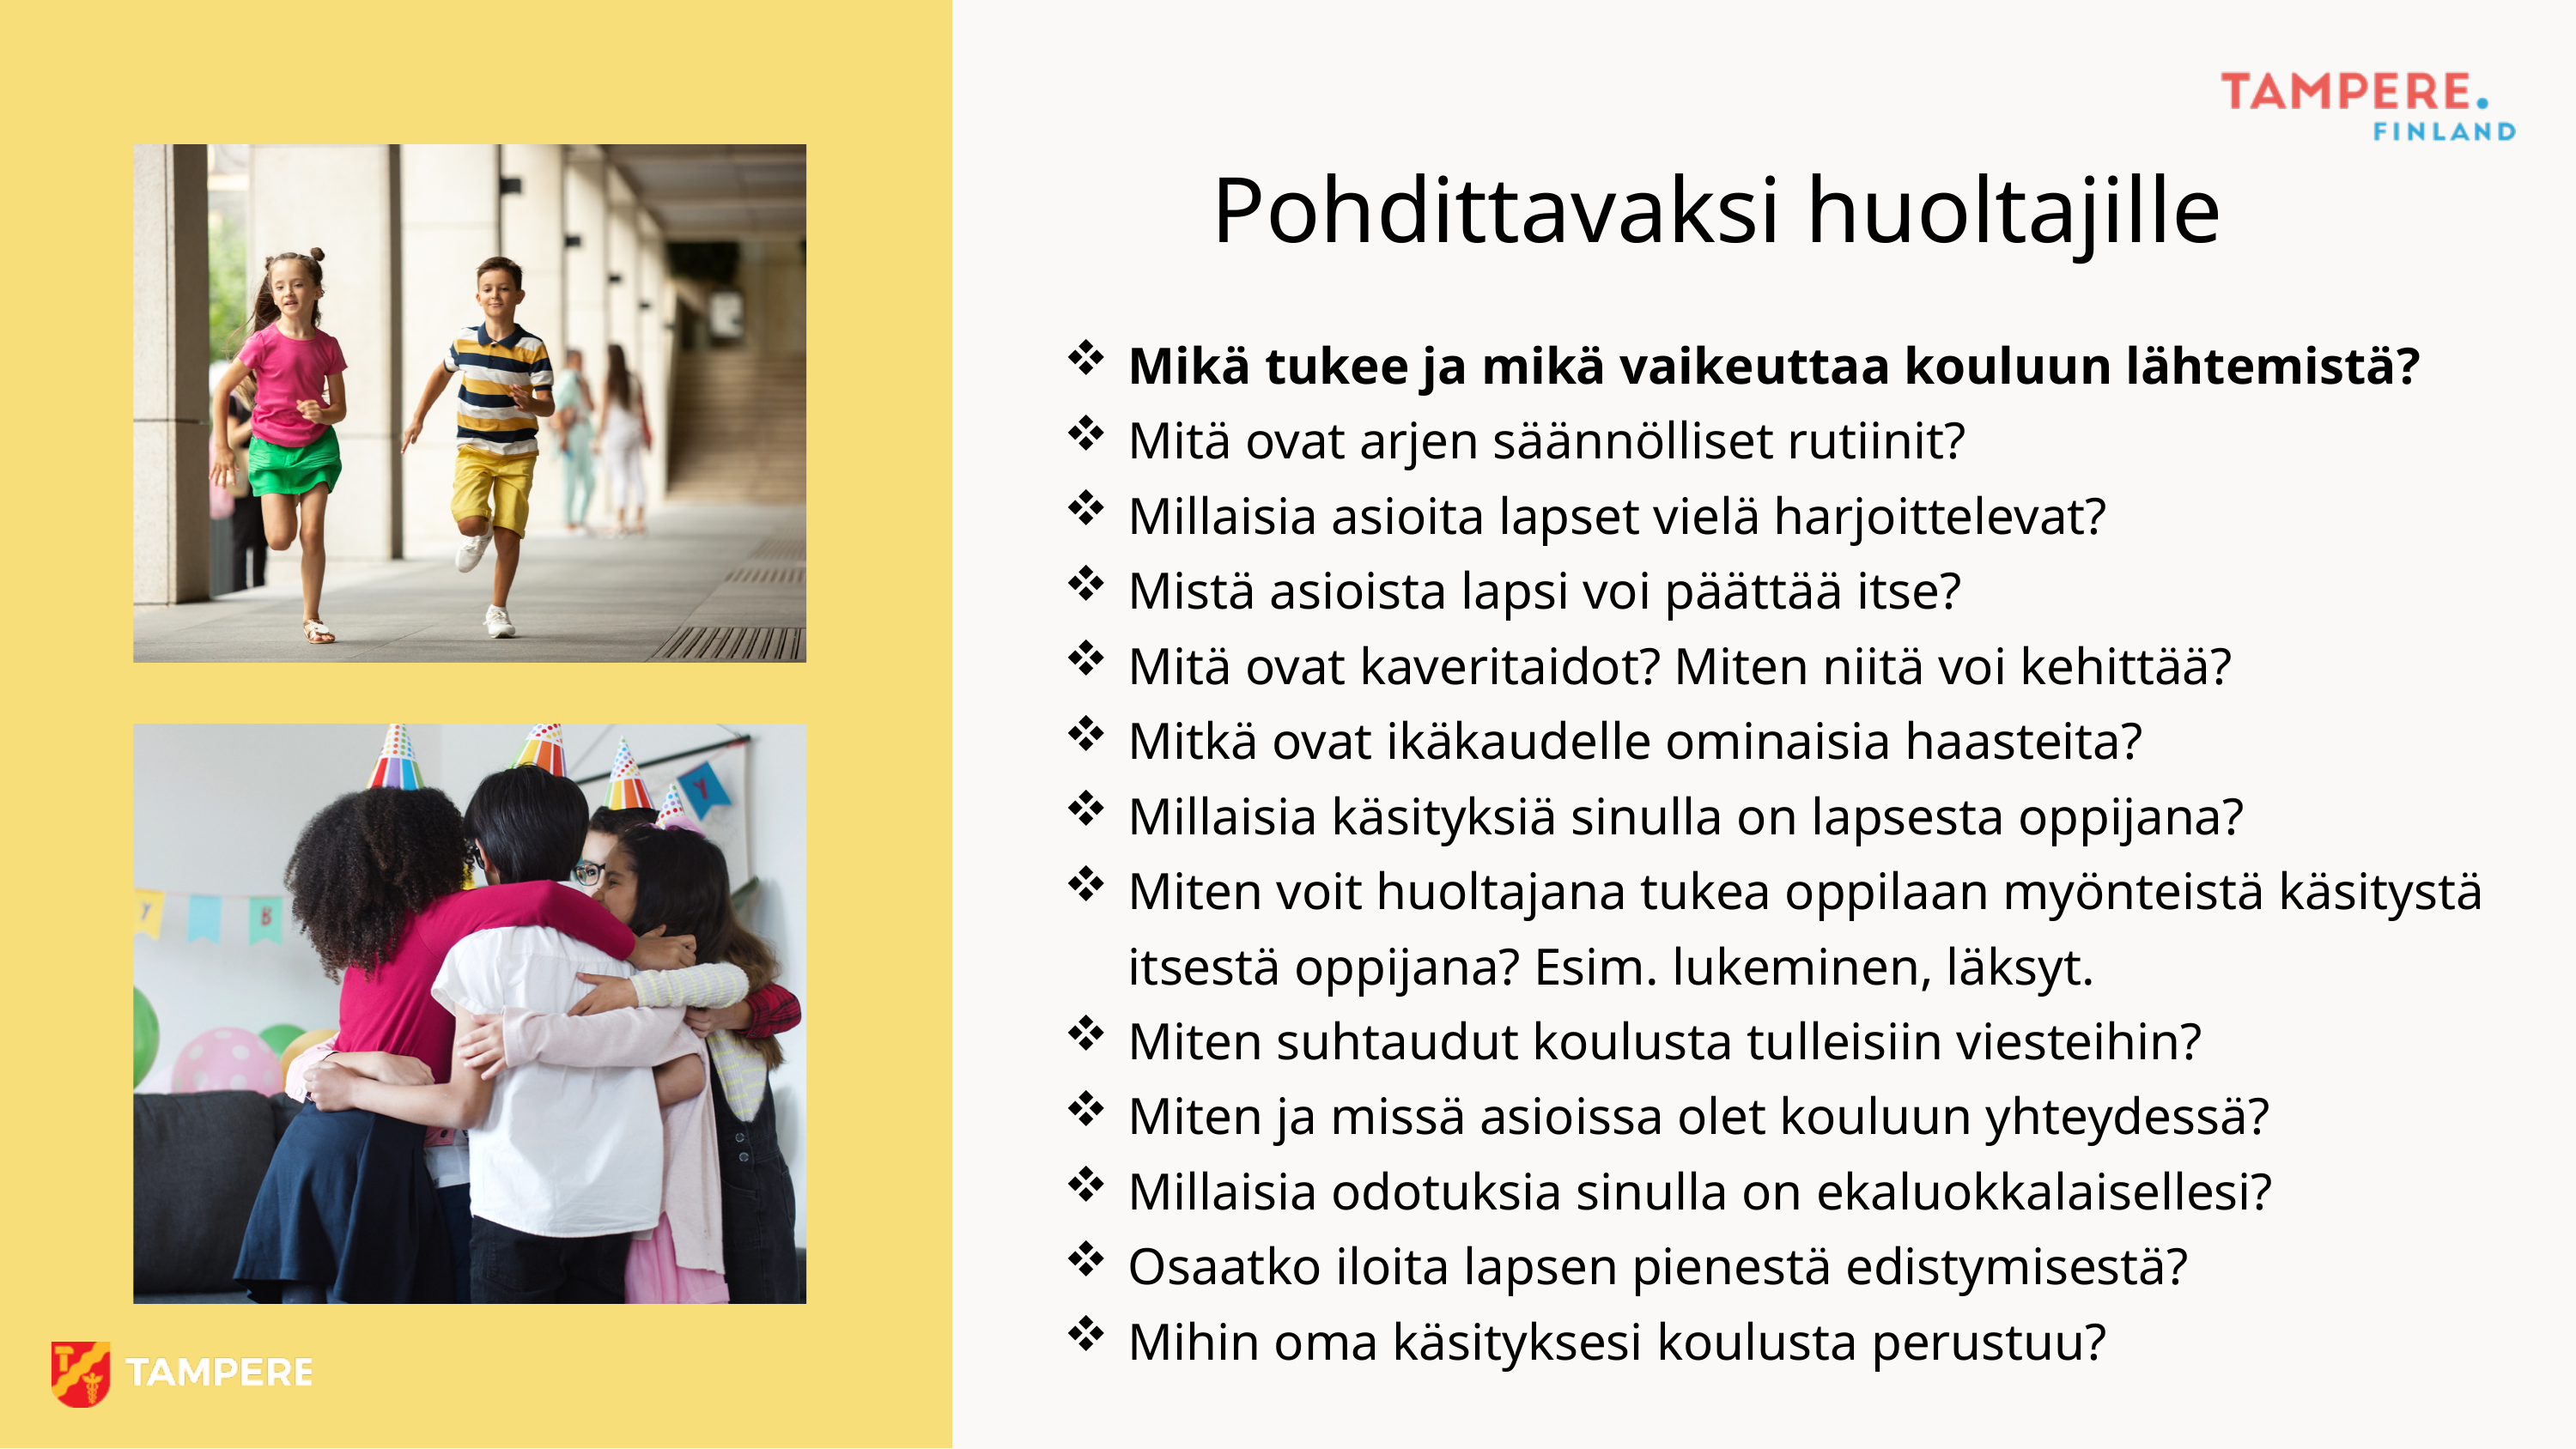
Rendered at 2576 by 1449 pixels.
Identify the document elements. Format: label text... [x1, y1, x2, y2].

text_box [0, 0, 953, 1449]
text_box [133, 724, 807, 1304]
text_box Pohdittavaksi huoltajille [1030, 152, 2405, 261]
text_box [133, 144, 807, 663]
text_box Mikä tukee ja mikä vaikeuttaa kouluun lähtemistä? Mitä ovat arjen säännölliset rutiinit? Millaisia asioita lapset vielä harjoittelevat? Mistä asioista lapsi voi päättää itse? Mitä ovat kaveritaidot? Miten niitä voi kehittää? Mitkä ovat ikäkaudelle ominaisia haasteita? Millaisia käsityksiä sinulla on lapsesta oppijana? Miten voit huoltajana tukea oppilaan myönteistä käsitystä itsestä oppijana? Esim. lukeminen, läksyt. Miten suhtaudut koulusta tulleisiin viesteihin? Miten ja missä asioissa olet kouluun yhteydessä? Millaisia odotuksia sinulla on ekaluokkalaisellesi? Osaatko iloita lapsen pienestä edistymisestä? Mihin oma käsityksesi koulusta perustuu? [999, 318, 2543, 1371]
picture [51, 1342, 312, 1408]
picture [2186, 35, 2548, 175]
